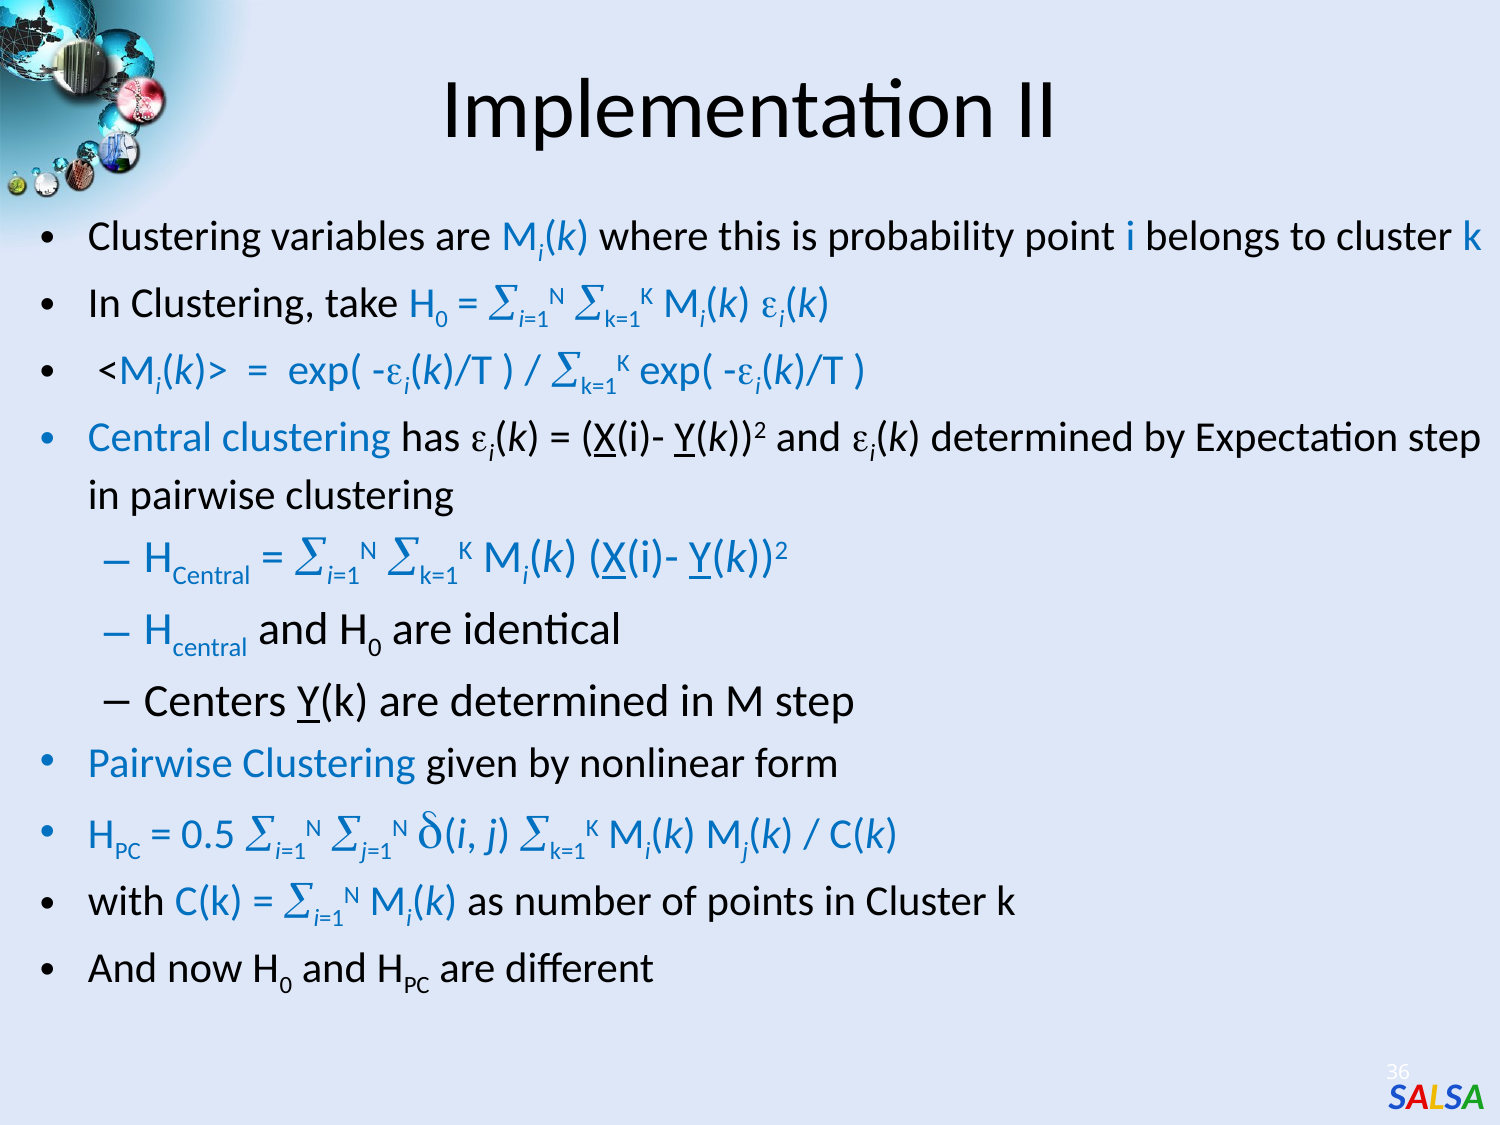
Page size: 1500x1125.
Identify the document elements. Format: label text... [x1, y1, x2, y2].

title Implementation II [75, 45, 1425, 163]
list Clustering variables are Mi(k) where this is probability point i belongs to cluster k In Clustering, take H0 = i=1N k=1K Mi(k) i(k) <Mi(k)> = exp( -i(k)/T ) / k=1K exp( -i(k)/T ) Central clustering has i(k) = (X(i)- Y(k))2 and i(k) determined by Expectation step in pairwise clustering HCentral = i=1N k=1K Mi(k) (X(i)- Y(k))2 Hcentral and H0 are identical Centers Y(k) are determined in M step Pairwise Clustering given by nonlinear form HPC = 0.5 i=1N j=1N (i, j) k=1K Mi(k) Mj(k) / C(k) with C(k) = i=1N Mi(k) as number of points in Cluster k And now H0 and HPC are different [24, 200, 1500, 1025]
picture [0, 0, 263, 253]
slide_number 36 [1074, 1042, 1425, 1103]
